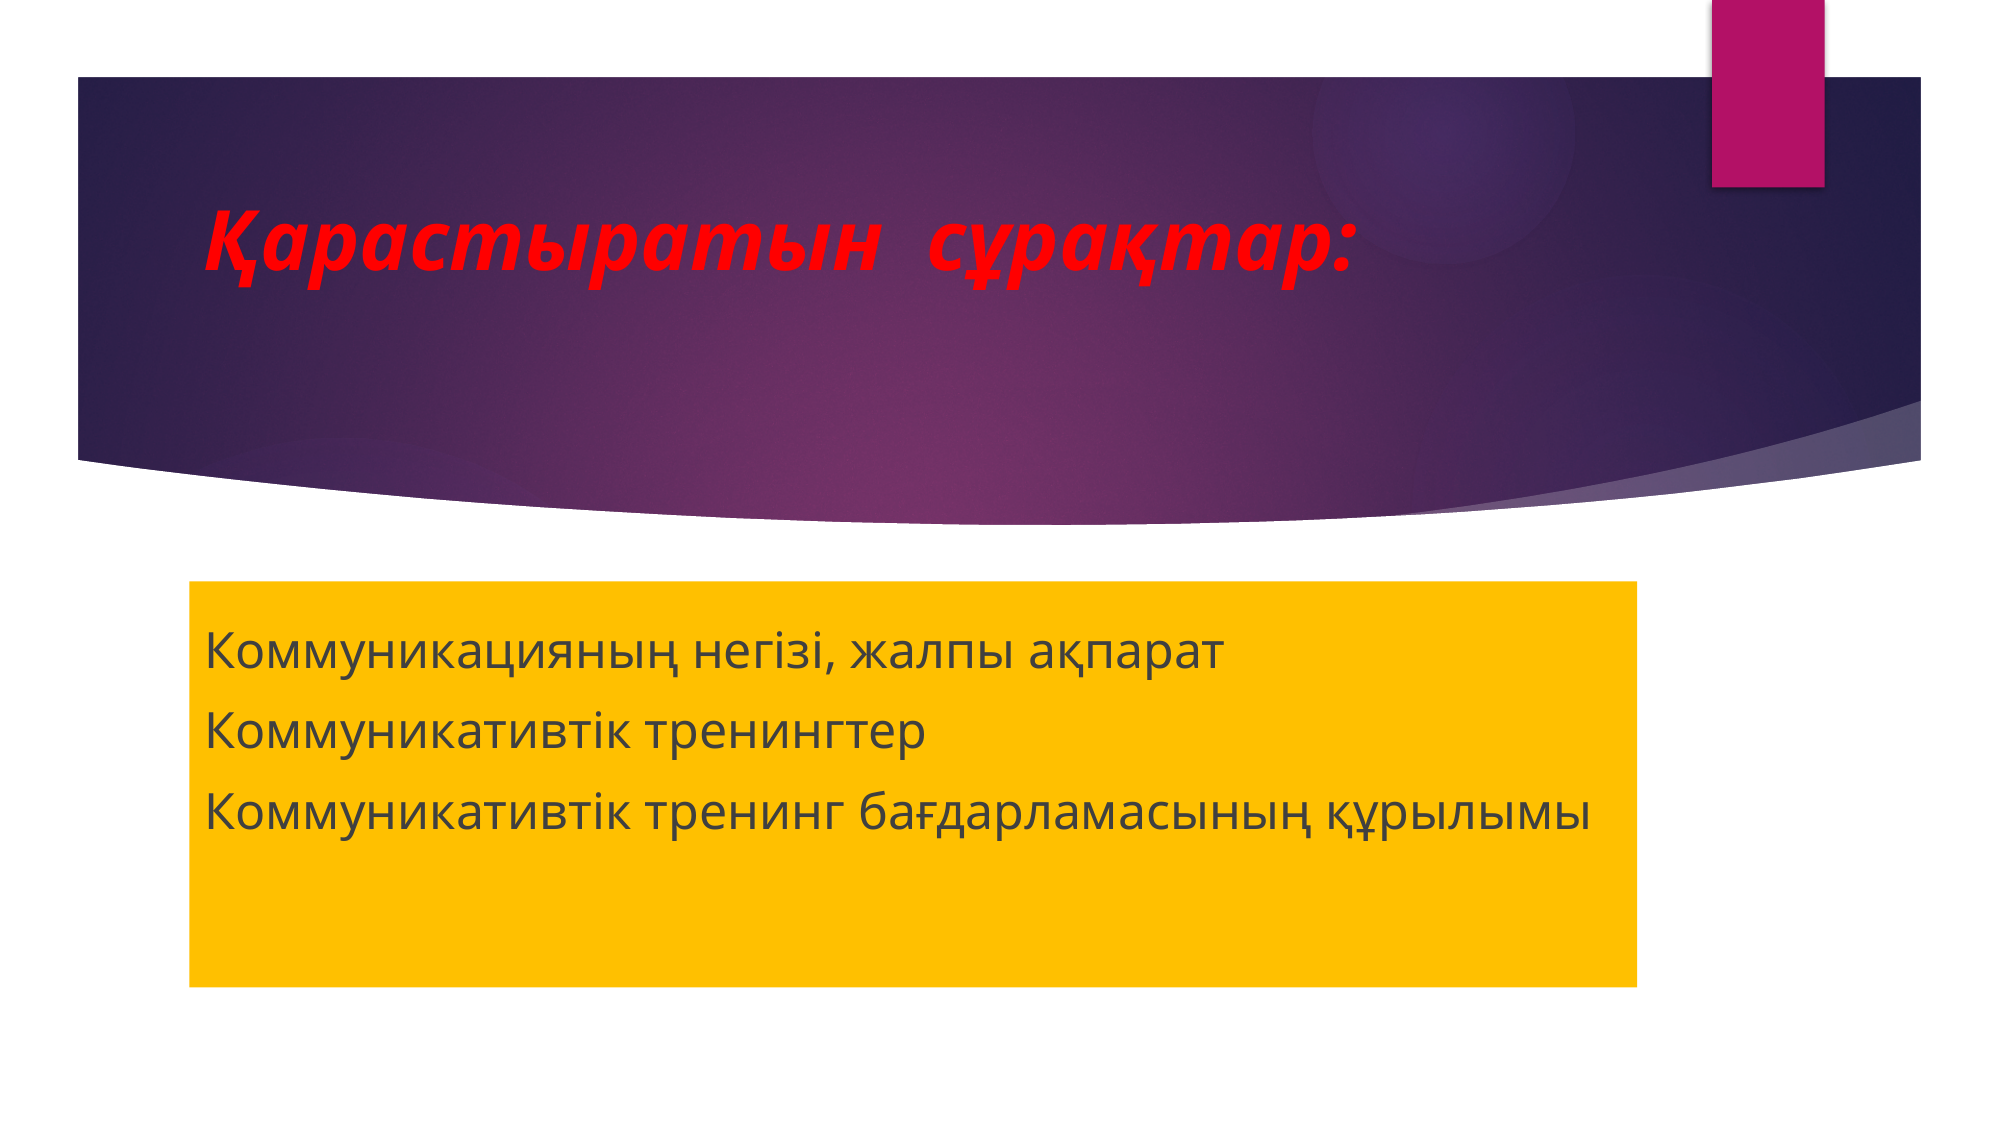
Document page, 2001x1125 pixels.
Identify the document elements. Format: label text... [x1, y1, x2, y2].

list Коммуникацияның негізі, жалпы ақпарат Коммуникативтік тренингтер Коммуникативтік тренинг бағдарламасының құрылымы [189, 581, 1638, 988]
title Қарастыратын сұрақтар: [188, 174, 1638, 400]
